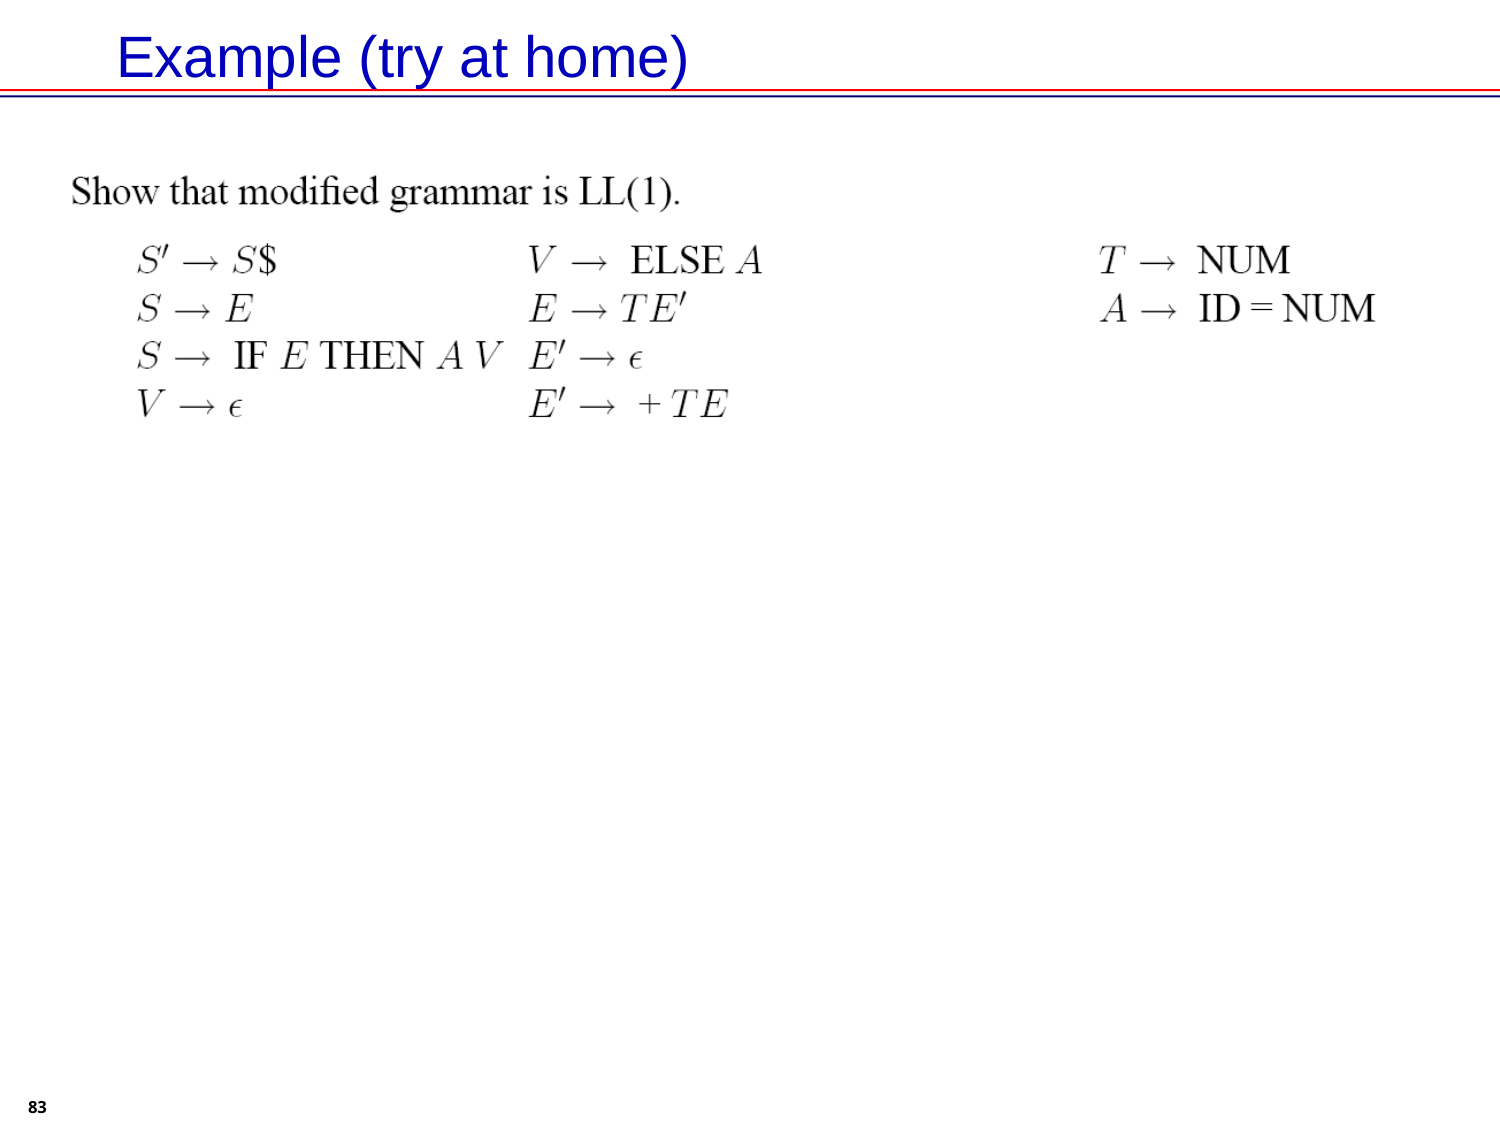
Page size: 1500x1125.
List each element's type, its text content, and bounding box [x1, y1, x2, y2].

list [68, 163, 1407, 500]
title Example (try at home) [101, 14, 1399, 95]
slide_number 83 [0, 1089, 63, 1125]
